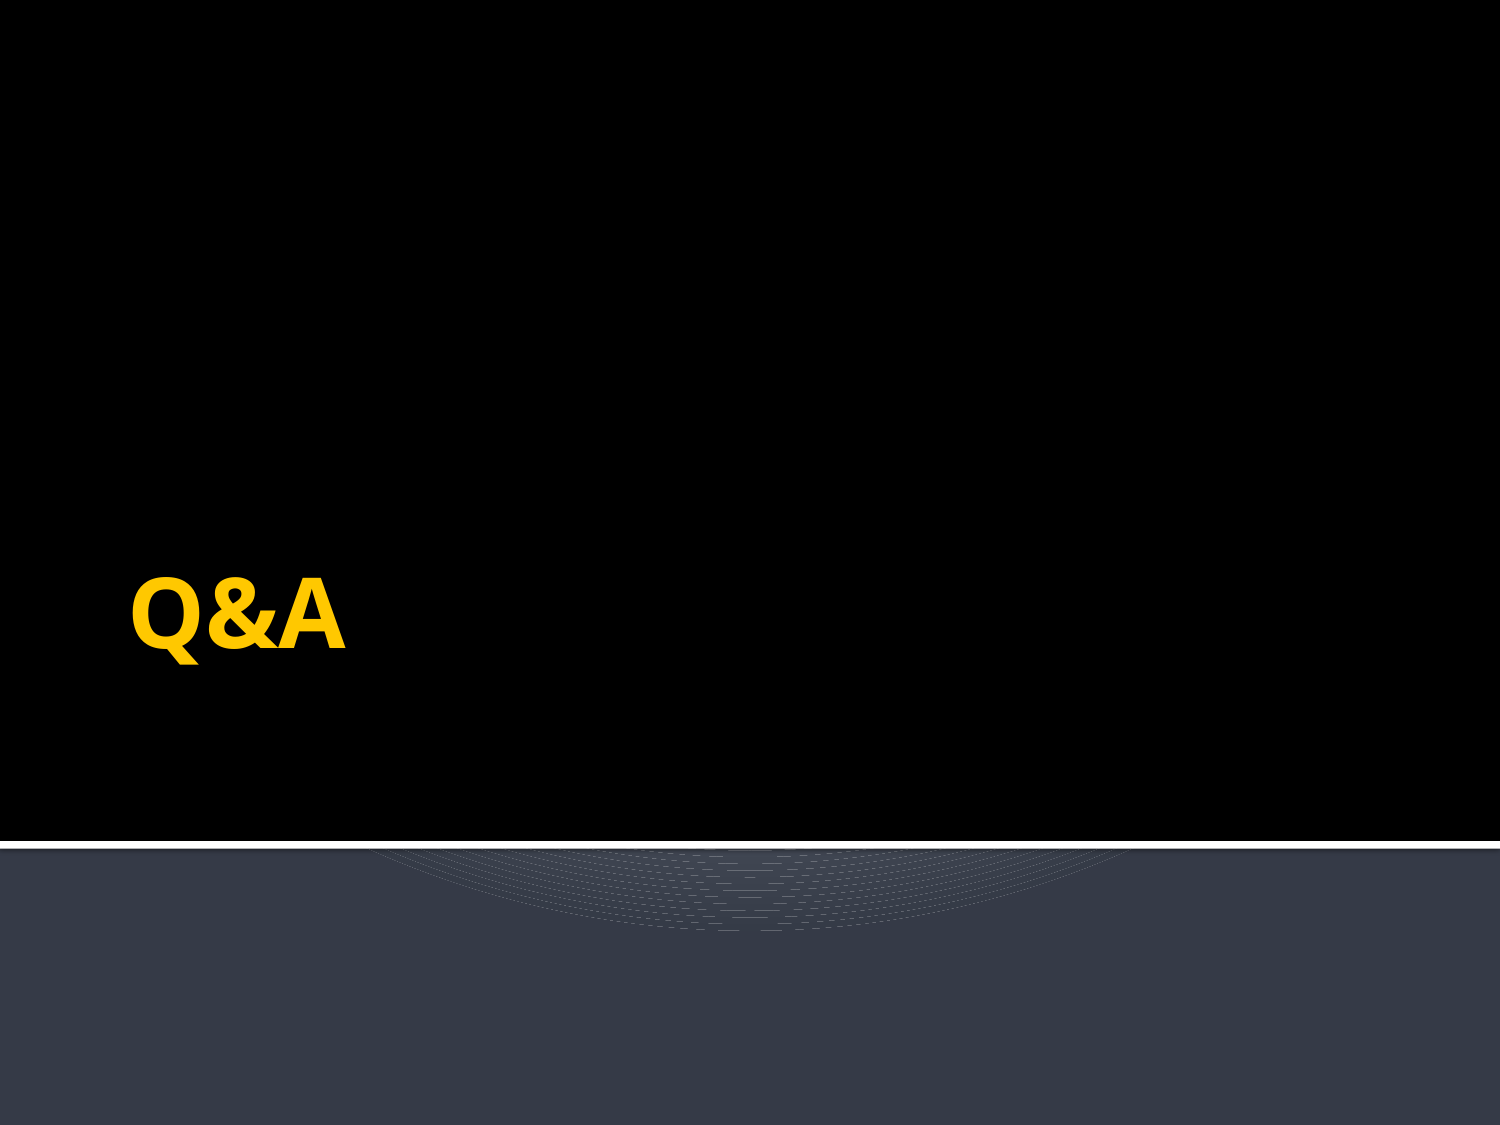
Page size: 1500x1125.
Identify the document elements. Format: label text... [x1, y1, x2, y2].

title Q&A [112, 550, 1438, 825]
